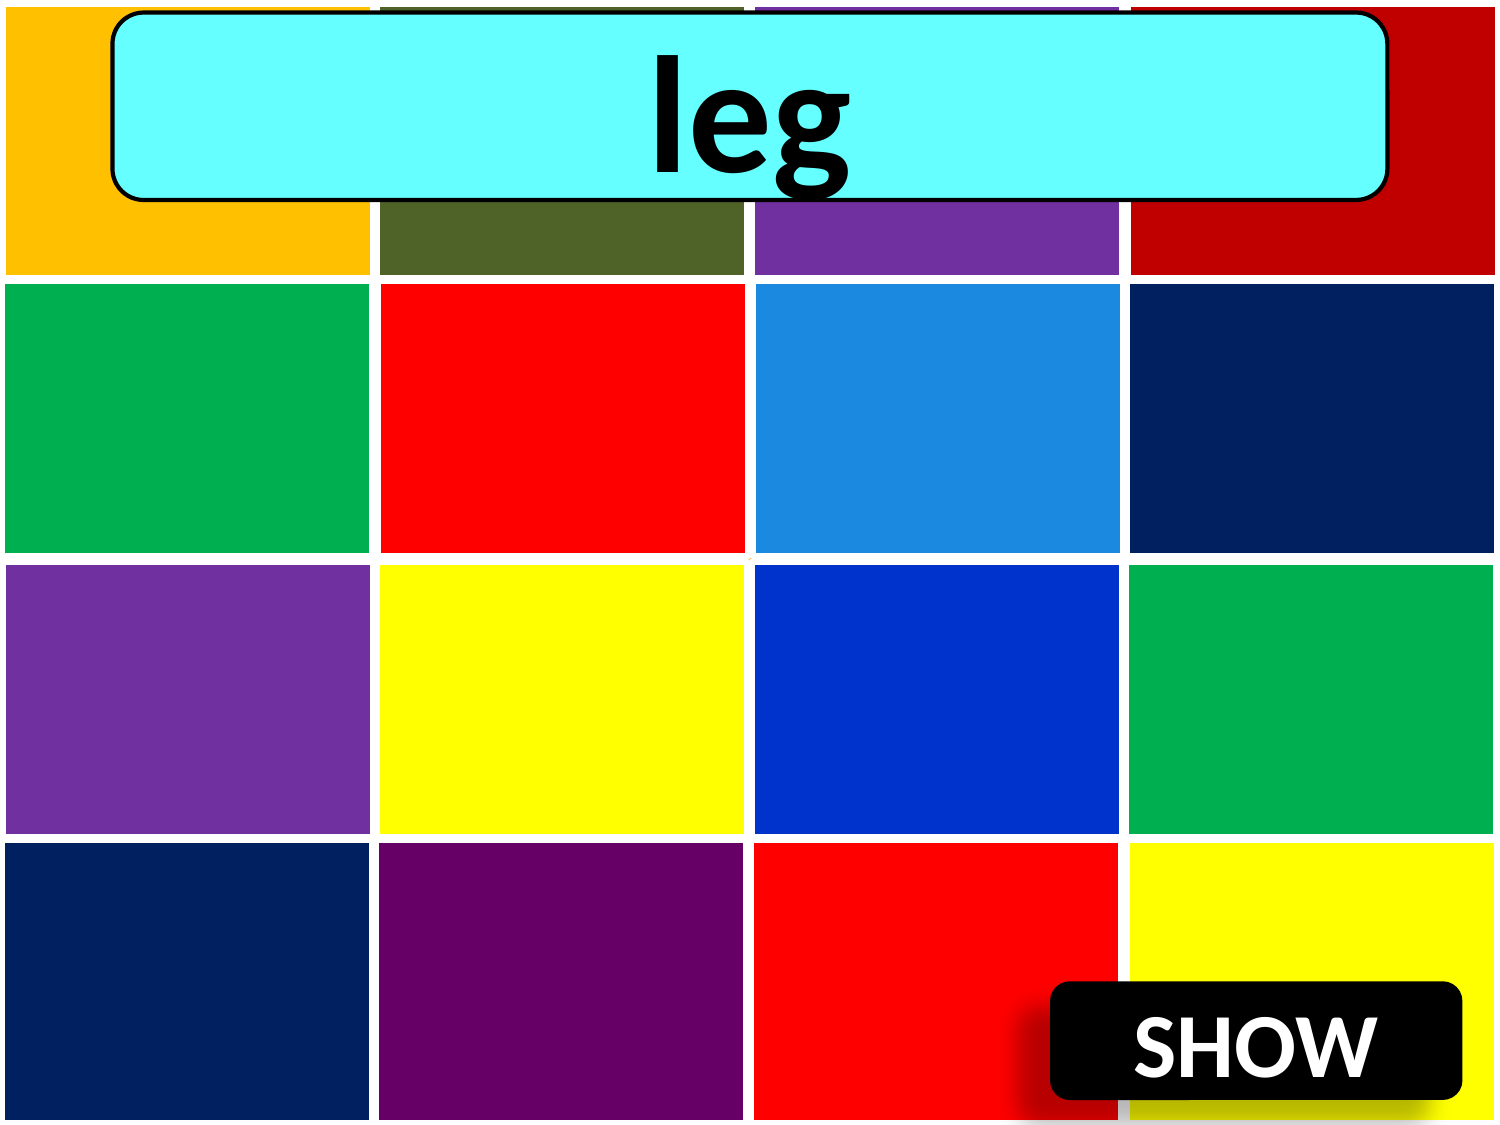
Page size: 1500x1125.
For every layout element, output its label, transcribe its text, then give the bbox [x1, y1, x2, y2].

text_box [750, 2, 1124, 10]
picture [0, 65, 1500, 1125]
text_box [1126, 2, 1500, 65]
text_box leg [110, 10, 1390, 64]
text_box [374, 2, 749, 10]
text_box [1, 2, 374, 65]
